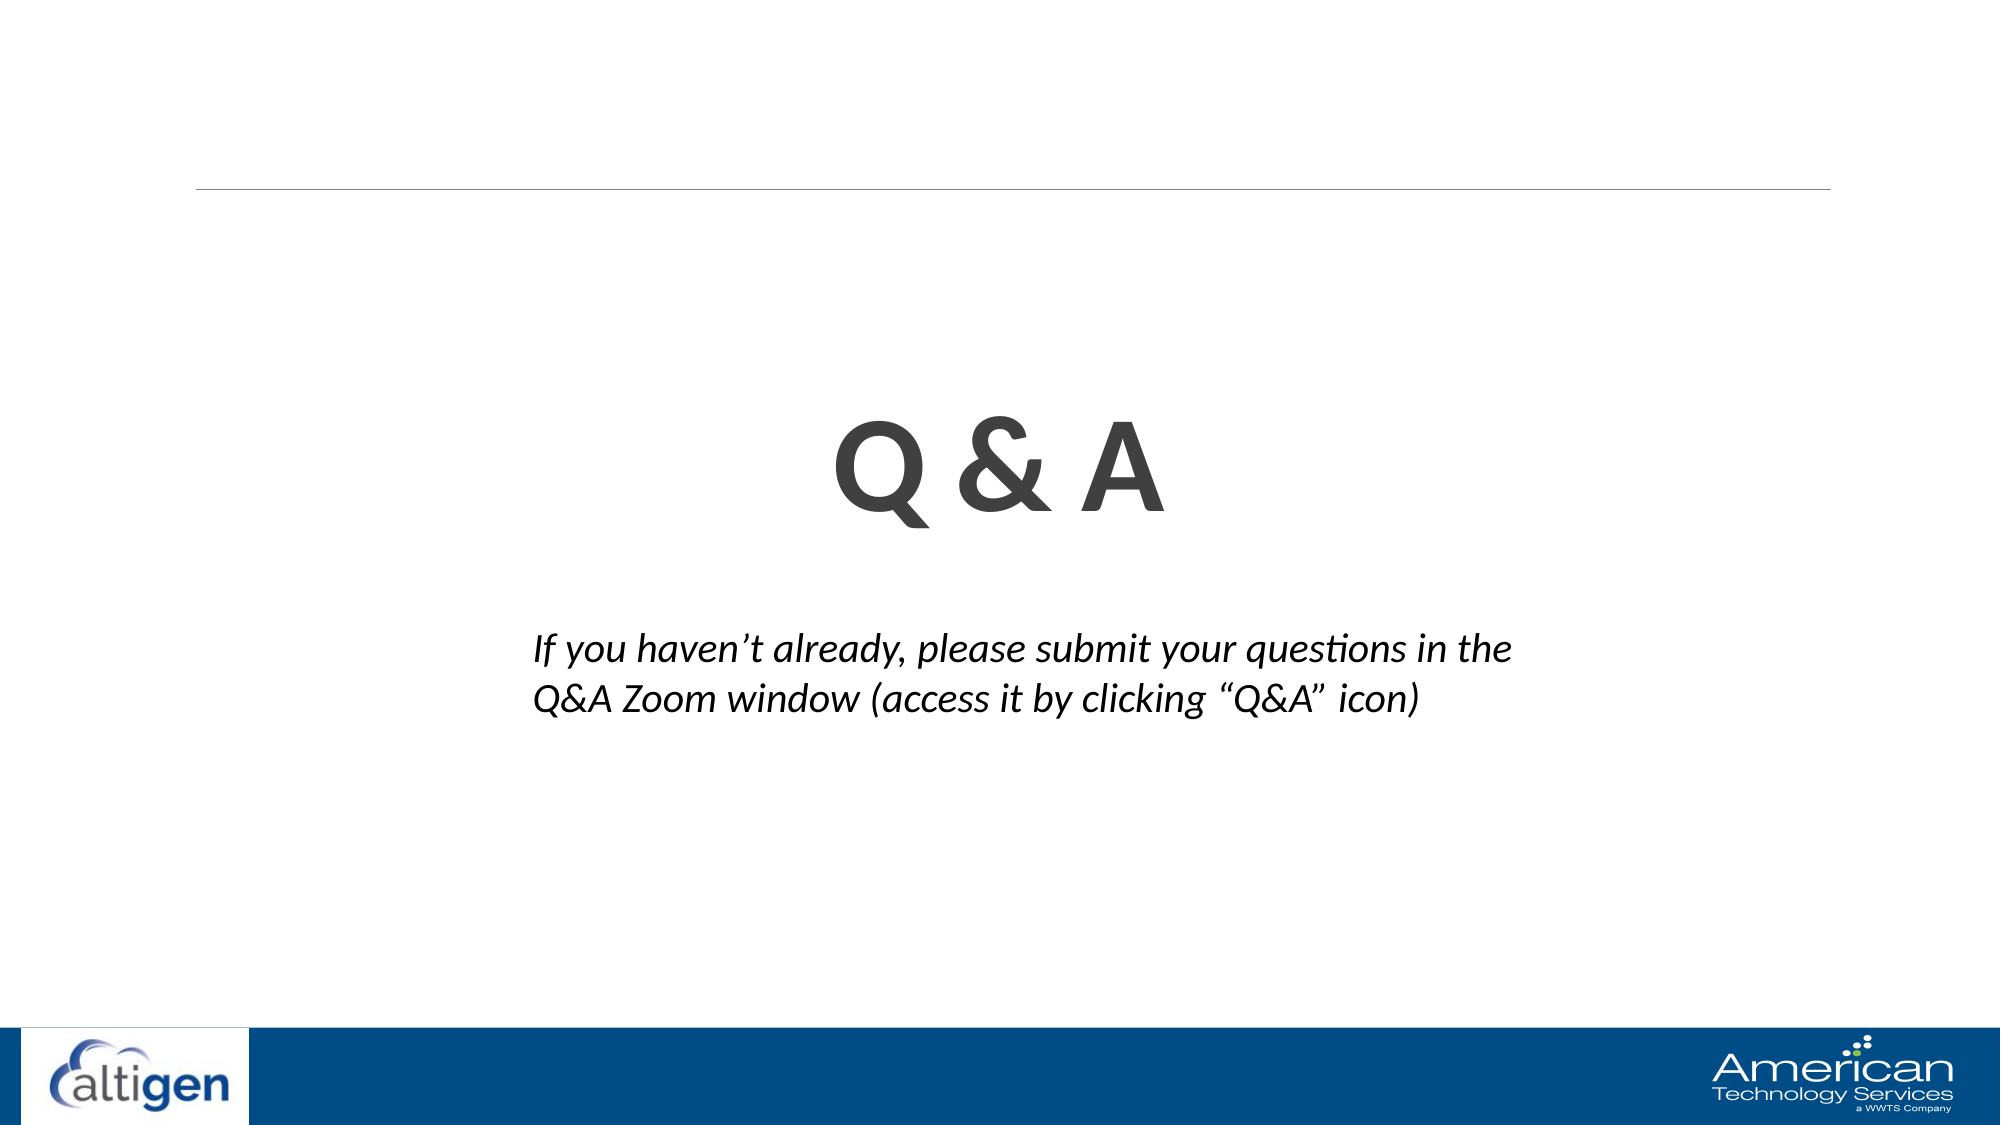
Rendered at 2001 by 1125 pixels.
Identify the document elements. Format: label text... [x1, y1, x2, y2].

picture [1712, 1035, 1953, 1114]
text_box Q & A [248, 359, 1749, 547]
text_box If you haven’t already, please submit your questions in the Q&A Zoom window (access it by clicking “Q&A” icon) [517, 613, 1555, 728]
picture [20, 1027, 249, 1125]
